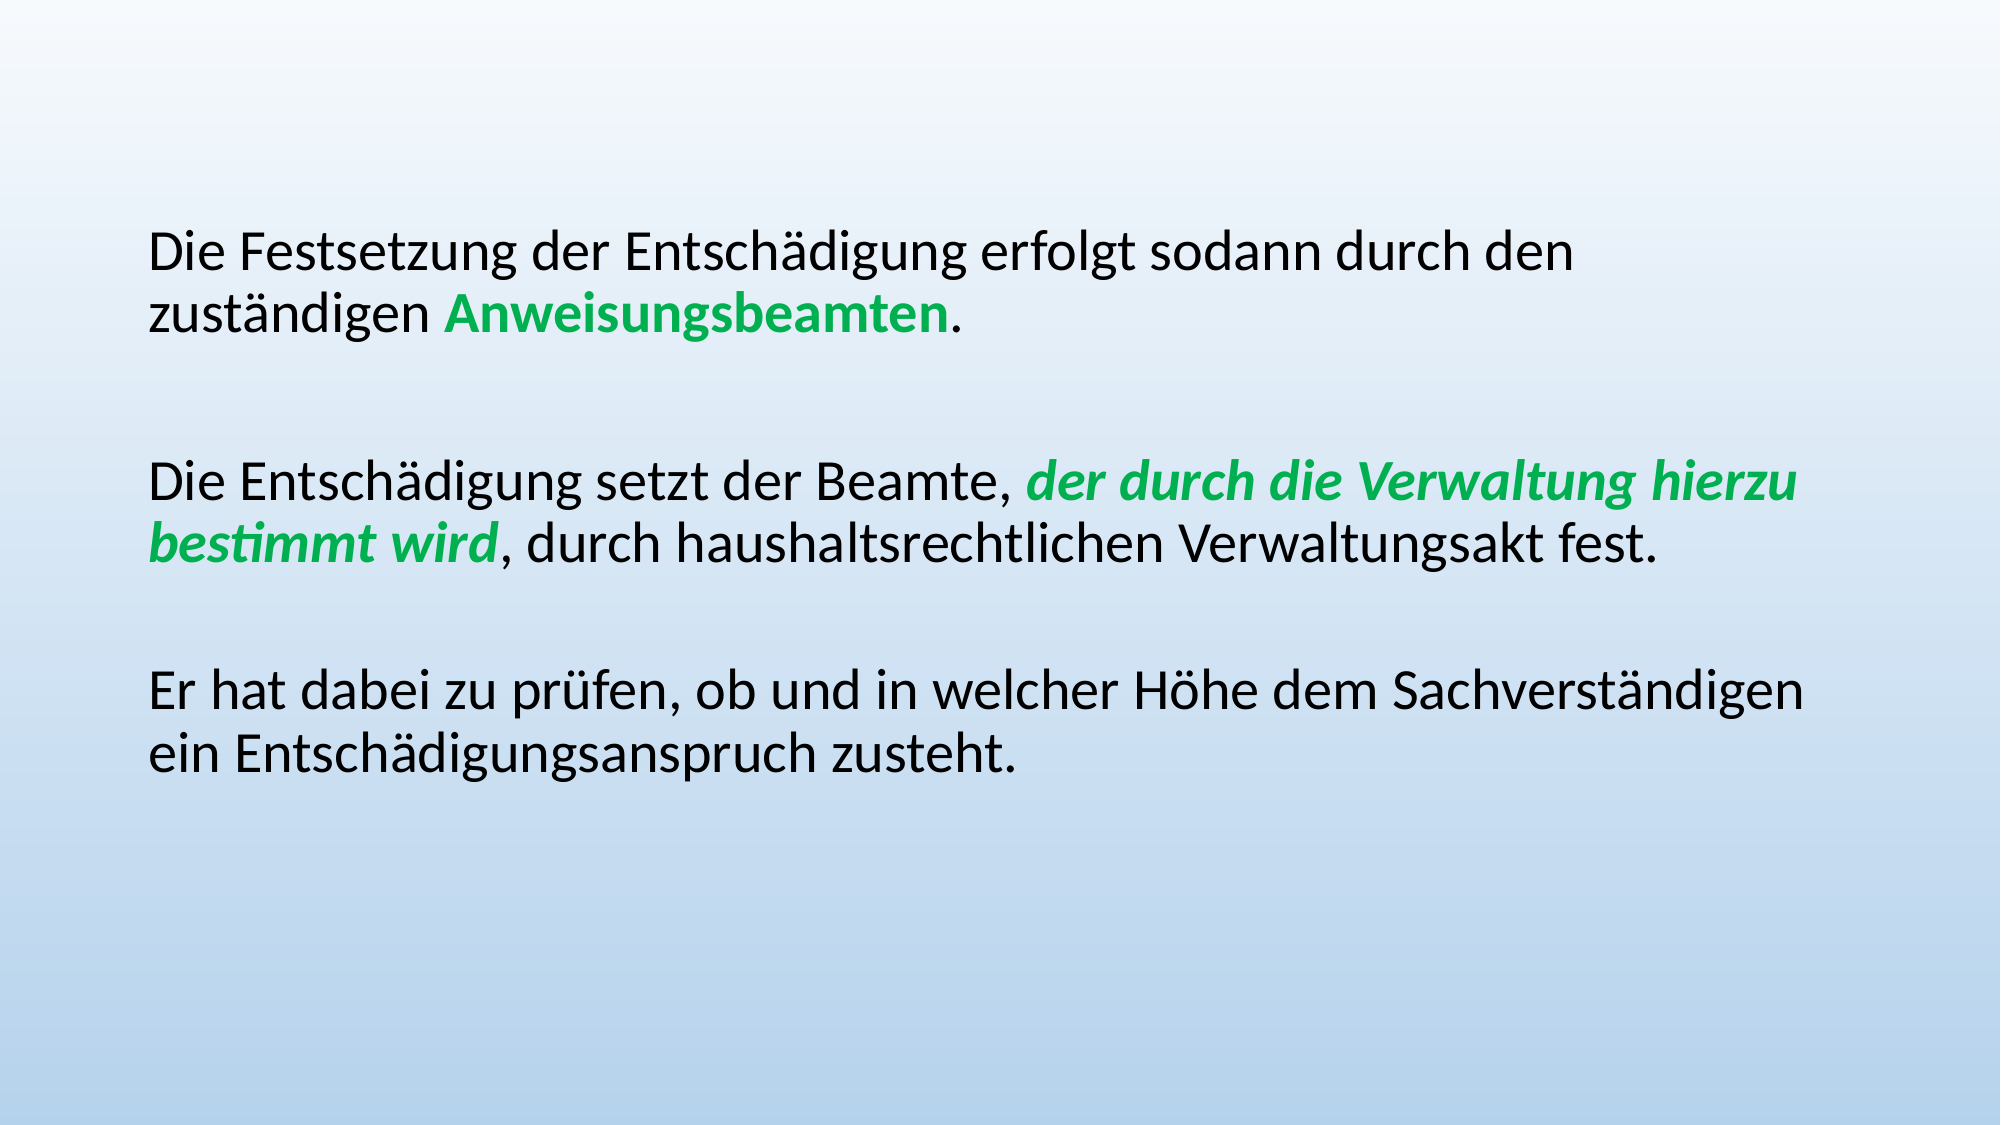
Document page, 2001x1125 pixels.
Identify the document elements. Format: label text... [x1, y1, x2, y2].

list Die Festsetzung der Entschädigung erfolgt sodann durch den zuständigen Anweisungsbeamten. Die Entschädigung setzt der Beamte, der durch die Verwaltung hierzu bestimmt wird, durch haushaltsrechtlichen Verwaltungsakt fest. Er hat dabei zu prüfen, ob und in welcher Höhe dem Sachverständigen ein Entschädigungsanspruch zusteht. [133, 86, 1859, 1017]
